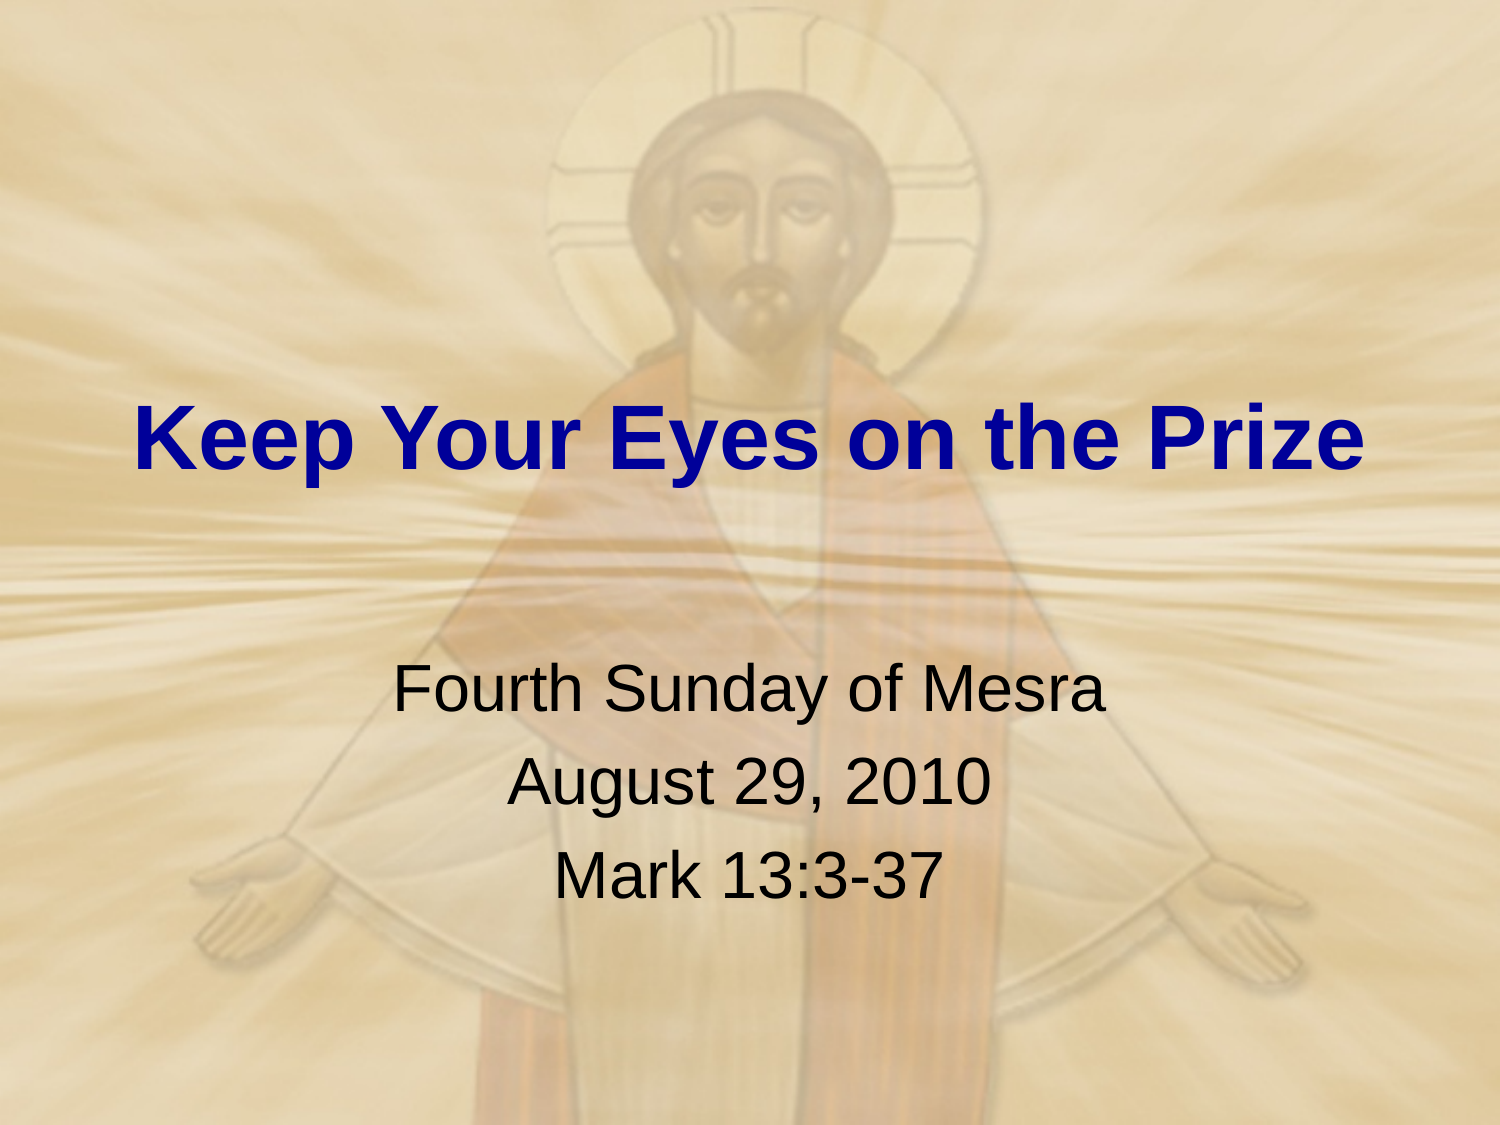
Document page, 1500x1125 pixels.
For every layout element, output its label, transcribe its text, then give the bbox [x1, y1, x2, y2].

subtitle Fourth Sunday of Mesra August 29, 2010 Mark 13:3-37 [224, 637, 1276, 926]
picture [0, 0, 1500, 1125]
title Keep Your Eyes on the Prize [112, 274, 1388, 591]
